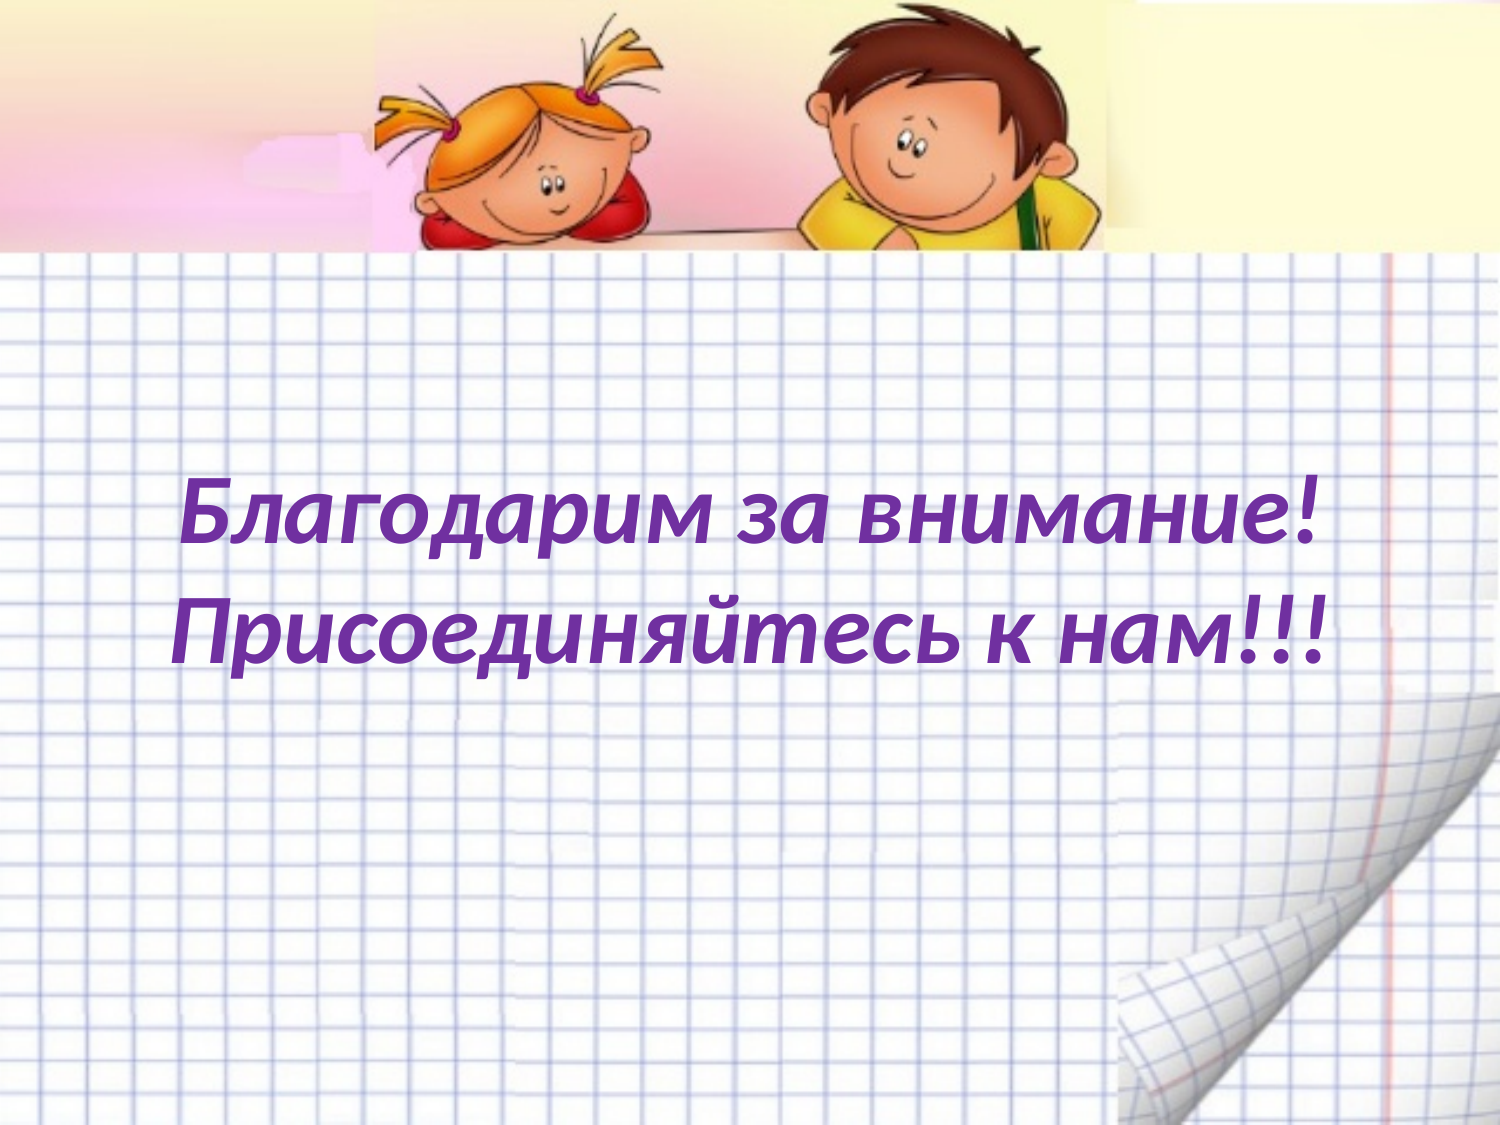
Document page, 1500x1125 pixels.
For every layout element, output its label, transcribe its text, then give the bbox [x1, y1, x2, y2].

picture [0, 0, 1500, 1125]
list Благодарим за внимание! Присоединяйтесь к нам!!! [75, 262, 1425, 1012]
